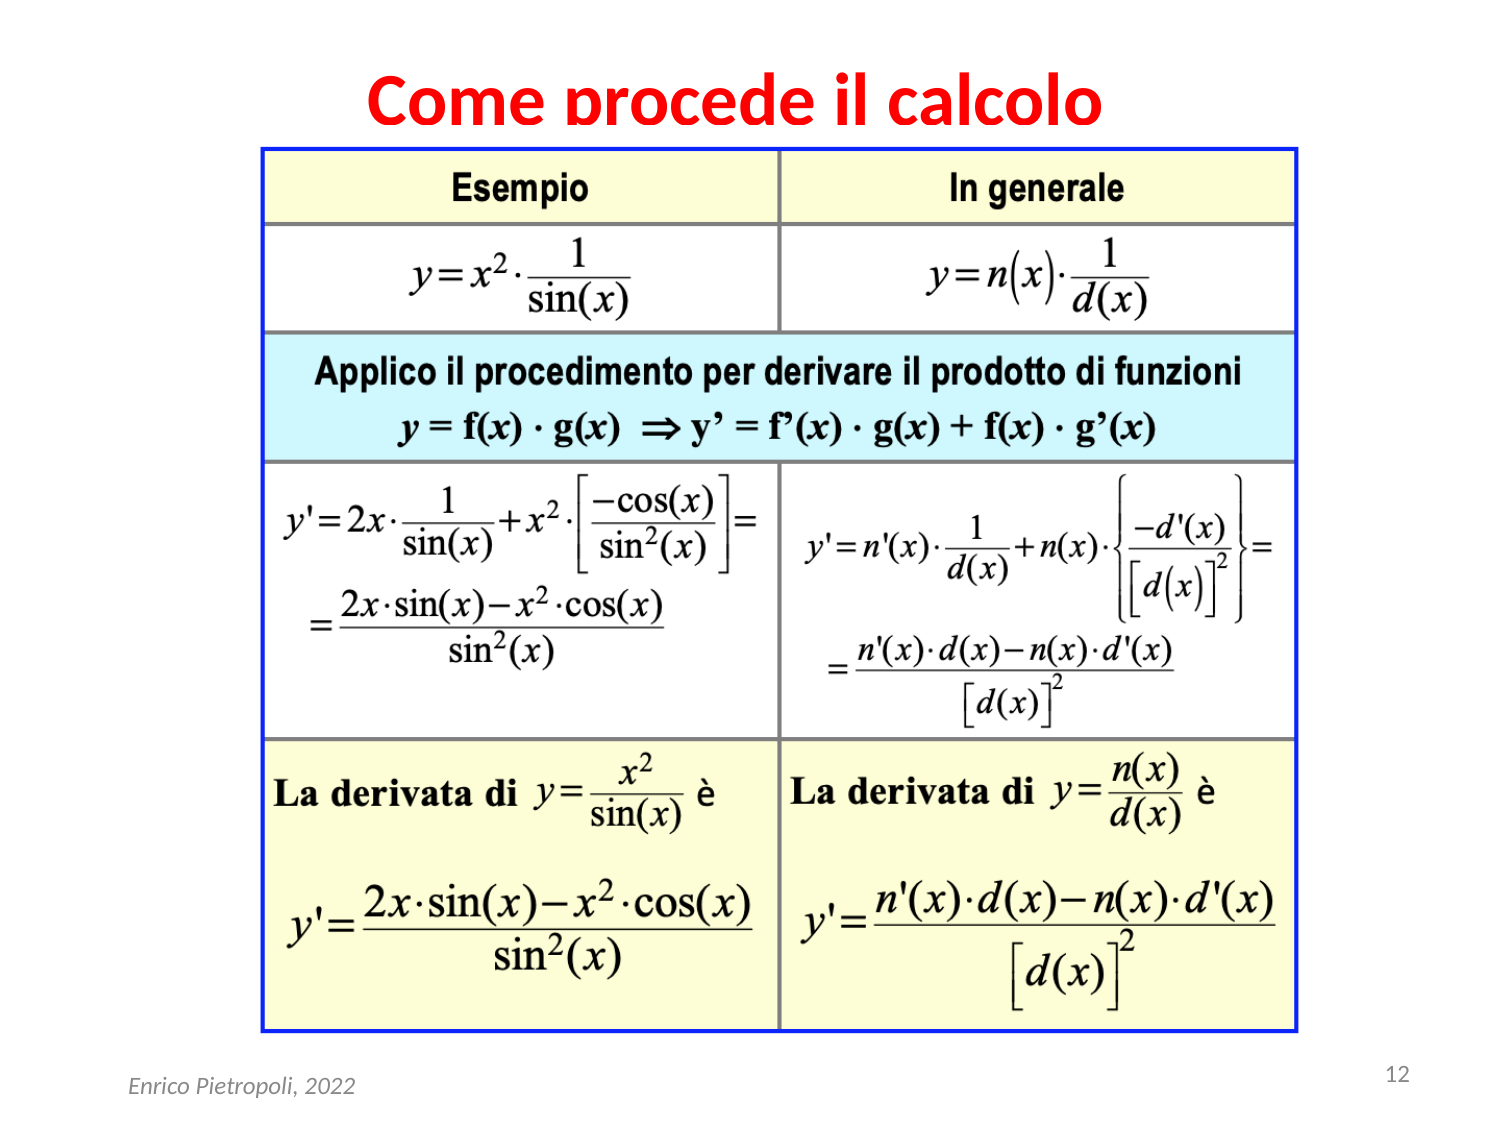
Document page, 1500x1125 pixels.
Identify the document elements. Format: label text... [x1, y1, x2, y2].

title Come procede il calcolo [242, 42, 1230, 127]
picture [245, 125, 1314, 1053]
slide_number 12 [1074, 1042, 1425, 1103]
footer Enrico Pietropoli, 2022 [17, 1054, 468, 1115]
